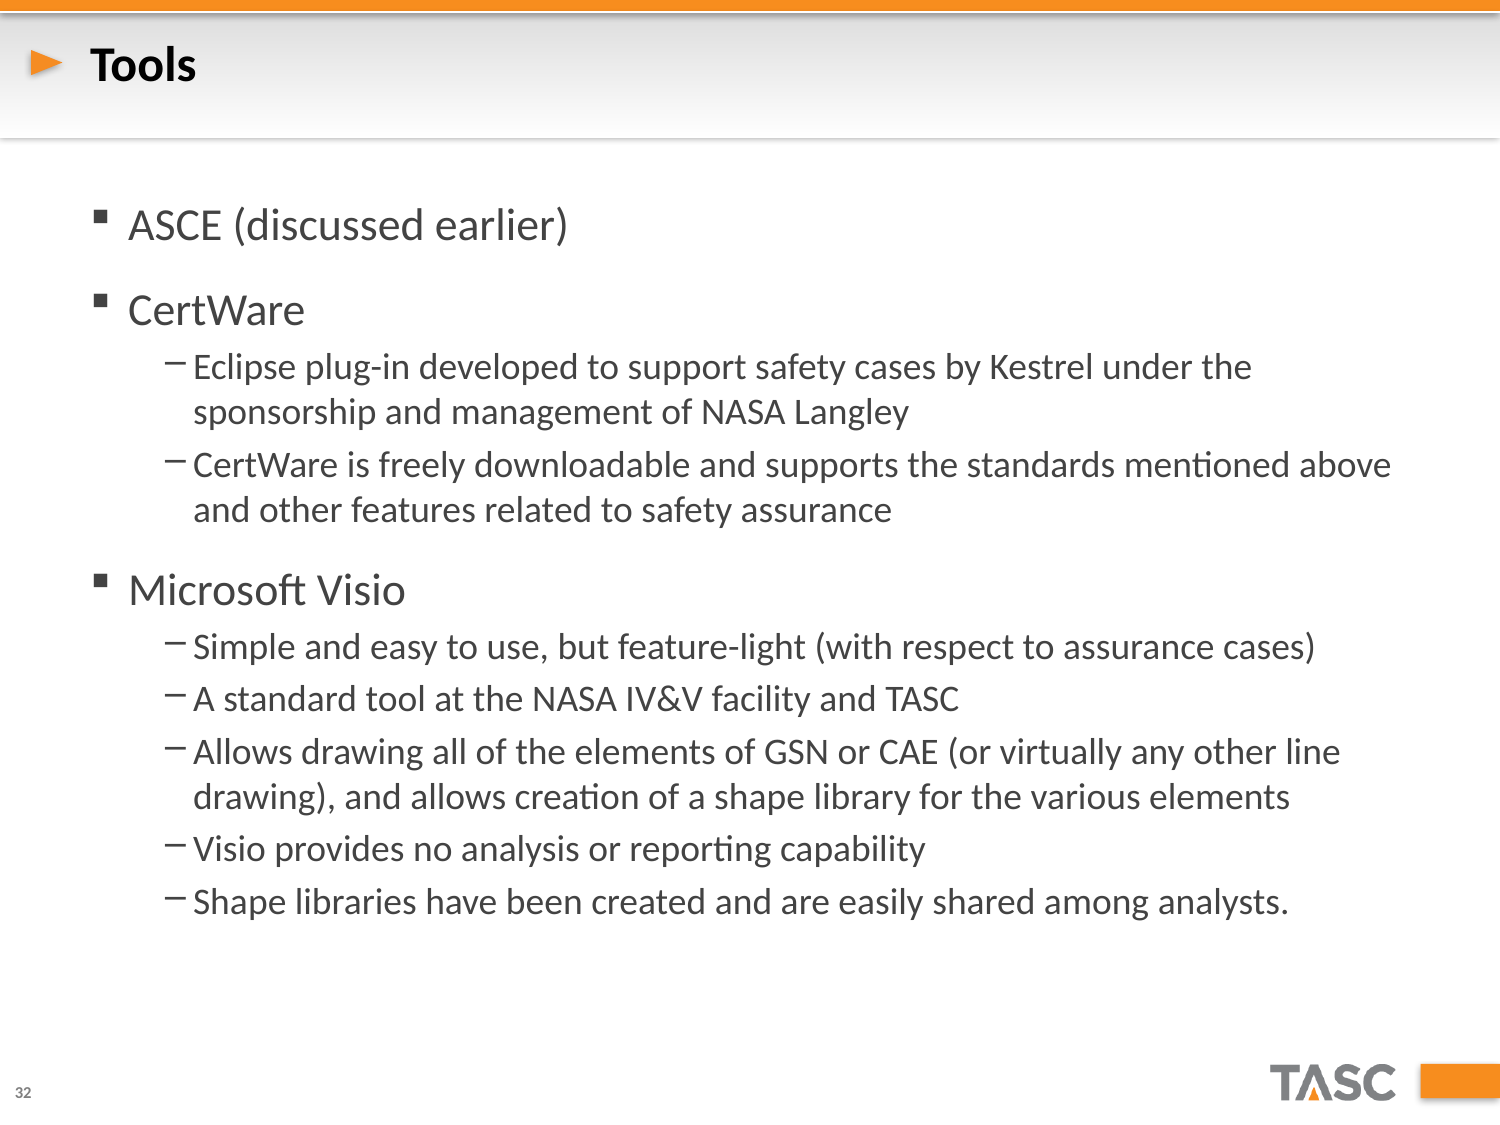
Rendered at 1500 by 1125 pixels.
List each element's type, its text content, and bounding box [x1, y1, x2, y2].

list ASCE (discussed earlier) CertWare Eclipse plug-in developed to support safety cases by Kestrel under the sponsorship and management of NASA Langley CertWare is freely downloadable and supports the standards mentioned above and other features related to safety assurance Microsoft Visio Simple and easy to use, but feature-light (with respect to assurance cases) A standard tool at the NASA IV&V facility and TASC Allows drawing all of the elements of GSN or CAE (or virtually any other line drawing), and allows creation of a shape library for the various elements Visio provides no analysis or reporting capability Shape libraries have been created and are easily shared among analysts. [74, 187, 1451, 976]
picture [1270, 1064, 1396, 1101]
title Tools [74, 30, 1426, 154]
slide_number 32 [0, 1074, 175, 1125]
